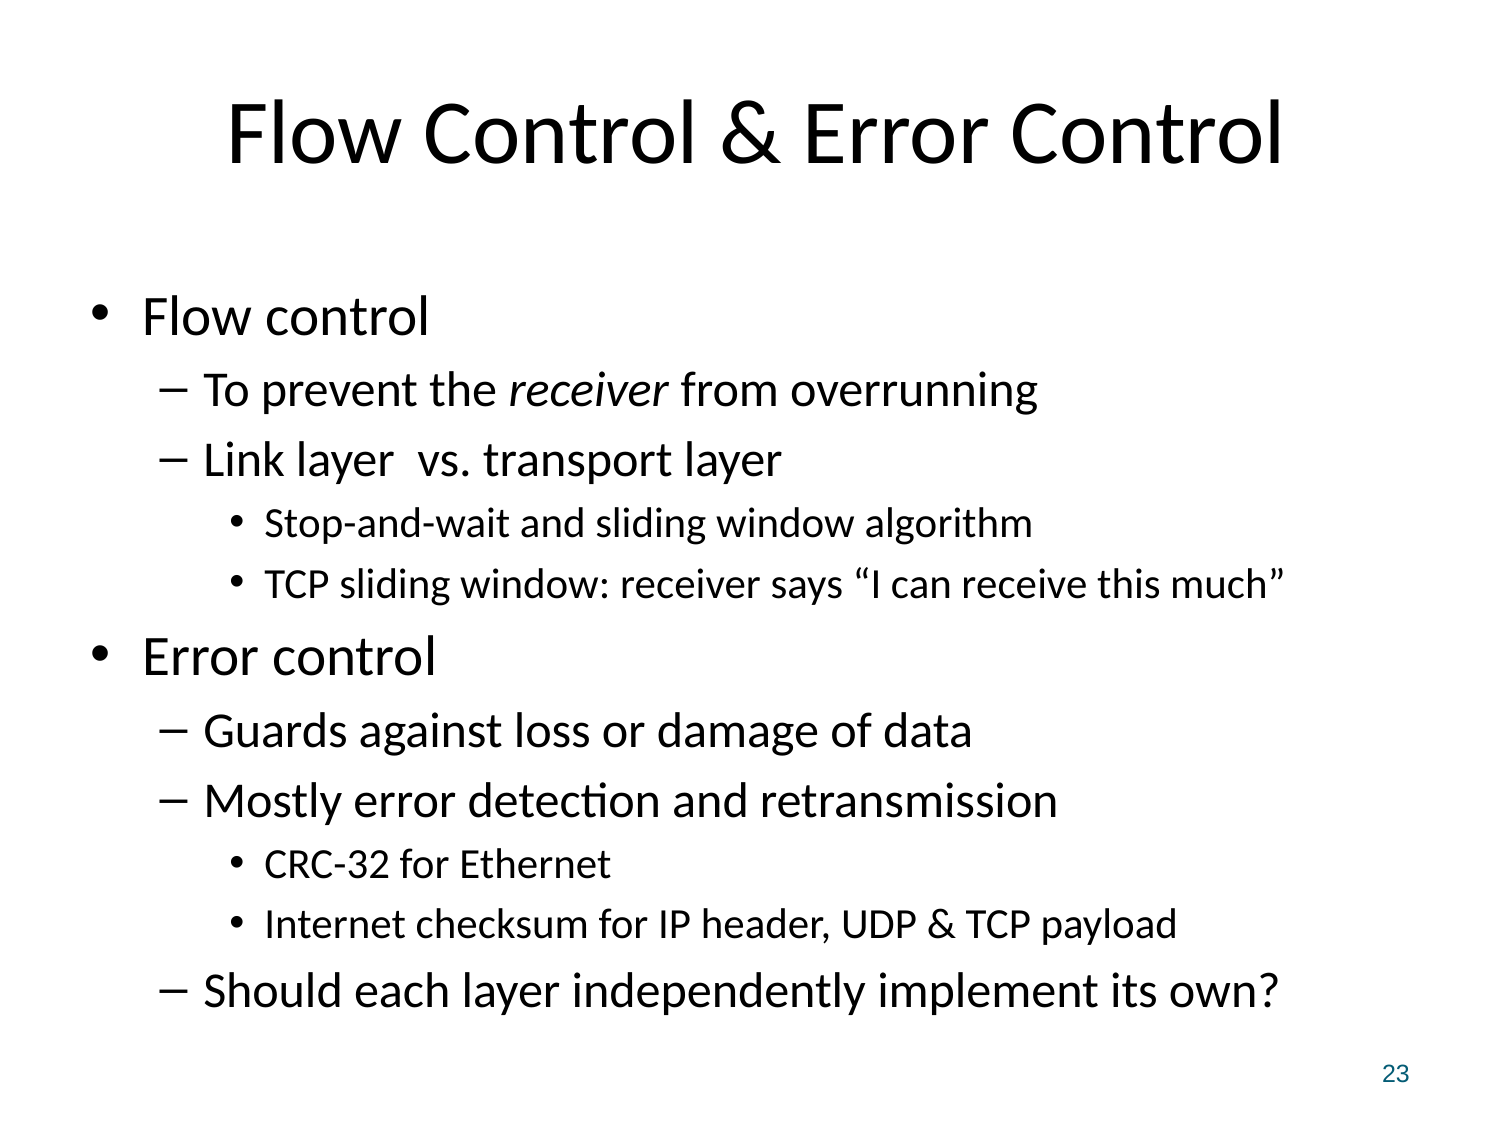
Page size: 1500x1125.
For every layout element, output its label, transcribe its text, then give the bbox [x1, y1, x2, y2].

list Flow control To prevent the receiver from overrunning Link layer vs. transport layer Stop-and-wait and sliding window algorithm TCP sliding window: receiver says “I can receive this much” Error control Guards against loss or damage of data Mostly error detection and retransmission CRC-32 for Ethernet Internet checksum for IP header, UDP & TCP payload Should each layer independently implement its own? [75, 270, 1455, 1027]
slide_number 23 [1074, 1042, 1425, 1103]
title Flow Control & Error Control [58, 33, 1455, 221]
